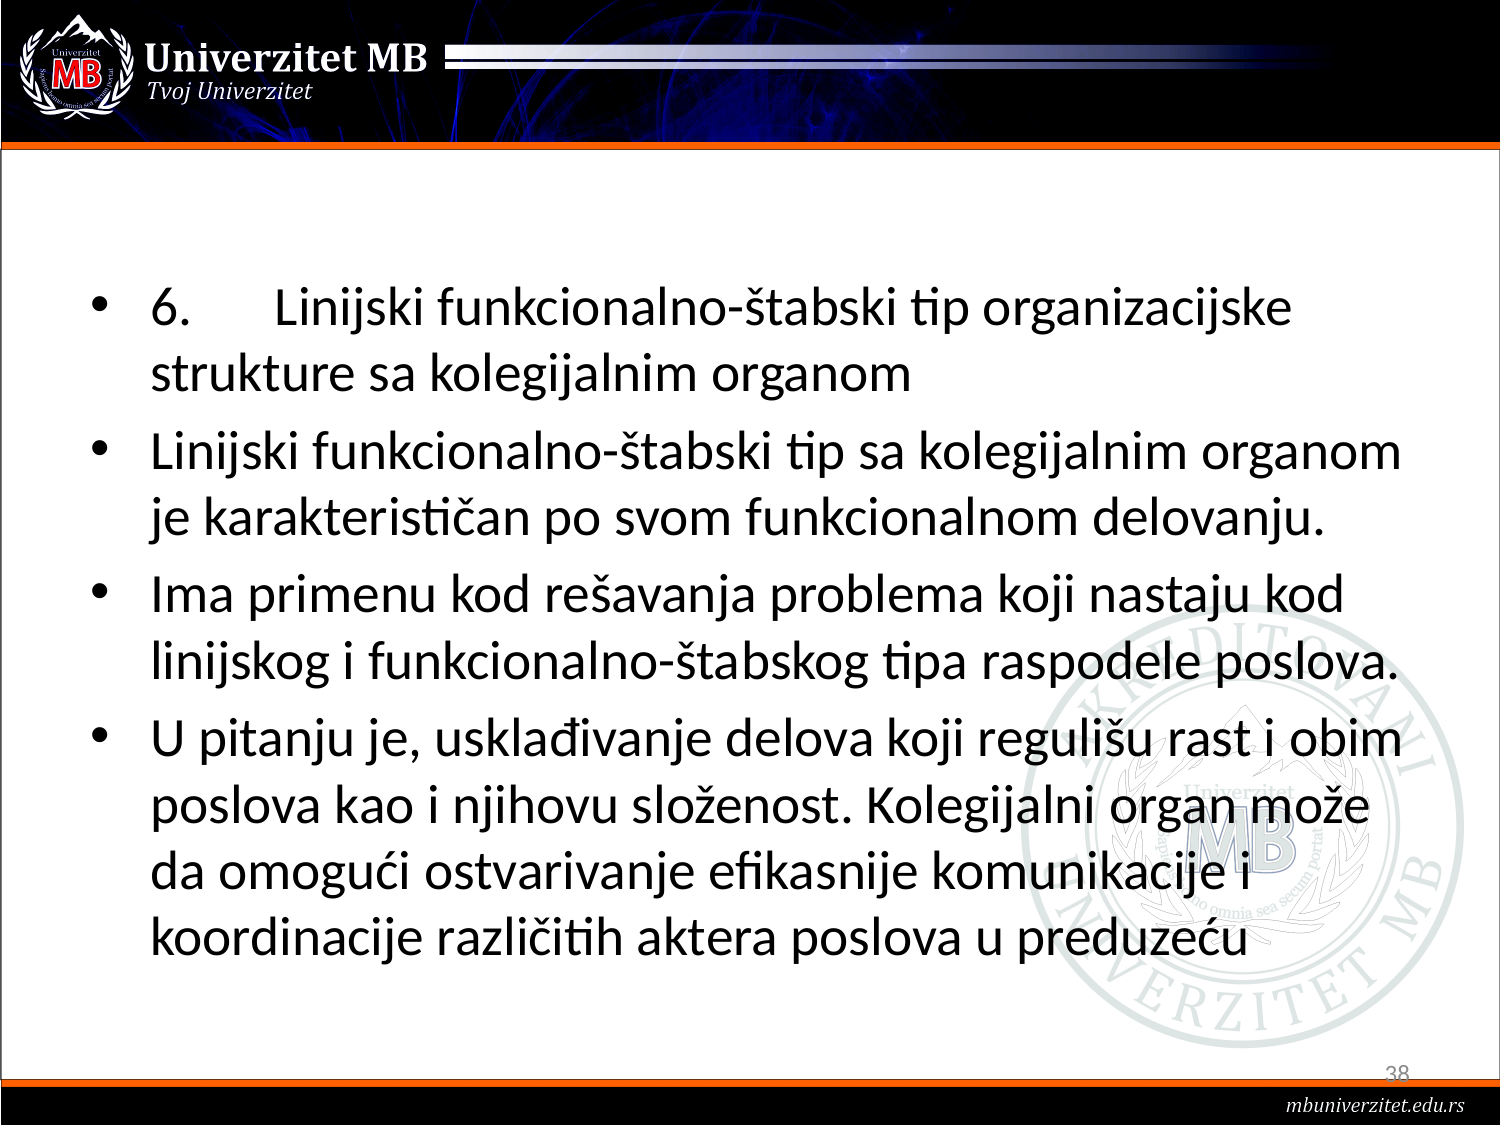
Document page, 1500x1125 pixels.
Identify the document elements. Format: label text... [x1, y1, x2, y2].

picture [0, 0, 1500, 1125]
slide_number 38 [1074, 1042, 1425, 1103]
list 6. Linijski funkcionalno-štabski tip organizacijske strukture sa kolegijalnim organom Linijski funkcionalno-štabski tip sa kolegijalnim organom je karakterističan po svom funkcionalnom delovanju. Ima primenu kod rešavanja problema koji nastaju kod linijskog i funkcionalno-štabskog tipa raspodele poslova. U pitanju je, usklađivanje delova koji regulišu rast i obim poslova kao i njihovu složenost. Kolegijalni organ može da omogući ostvarivanje efikasnije komunikacije i koordinacije različitih aktera poslova u preduzeću [75, 262, 1425, 1005]
